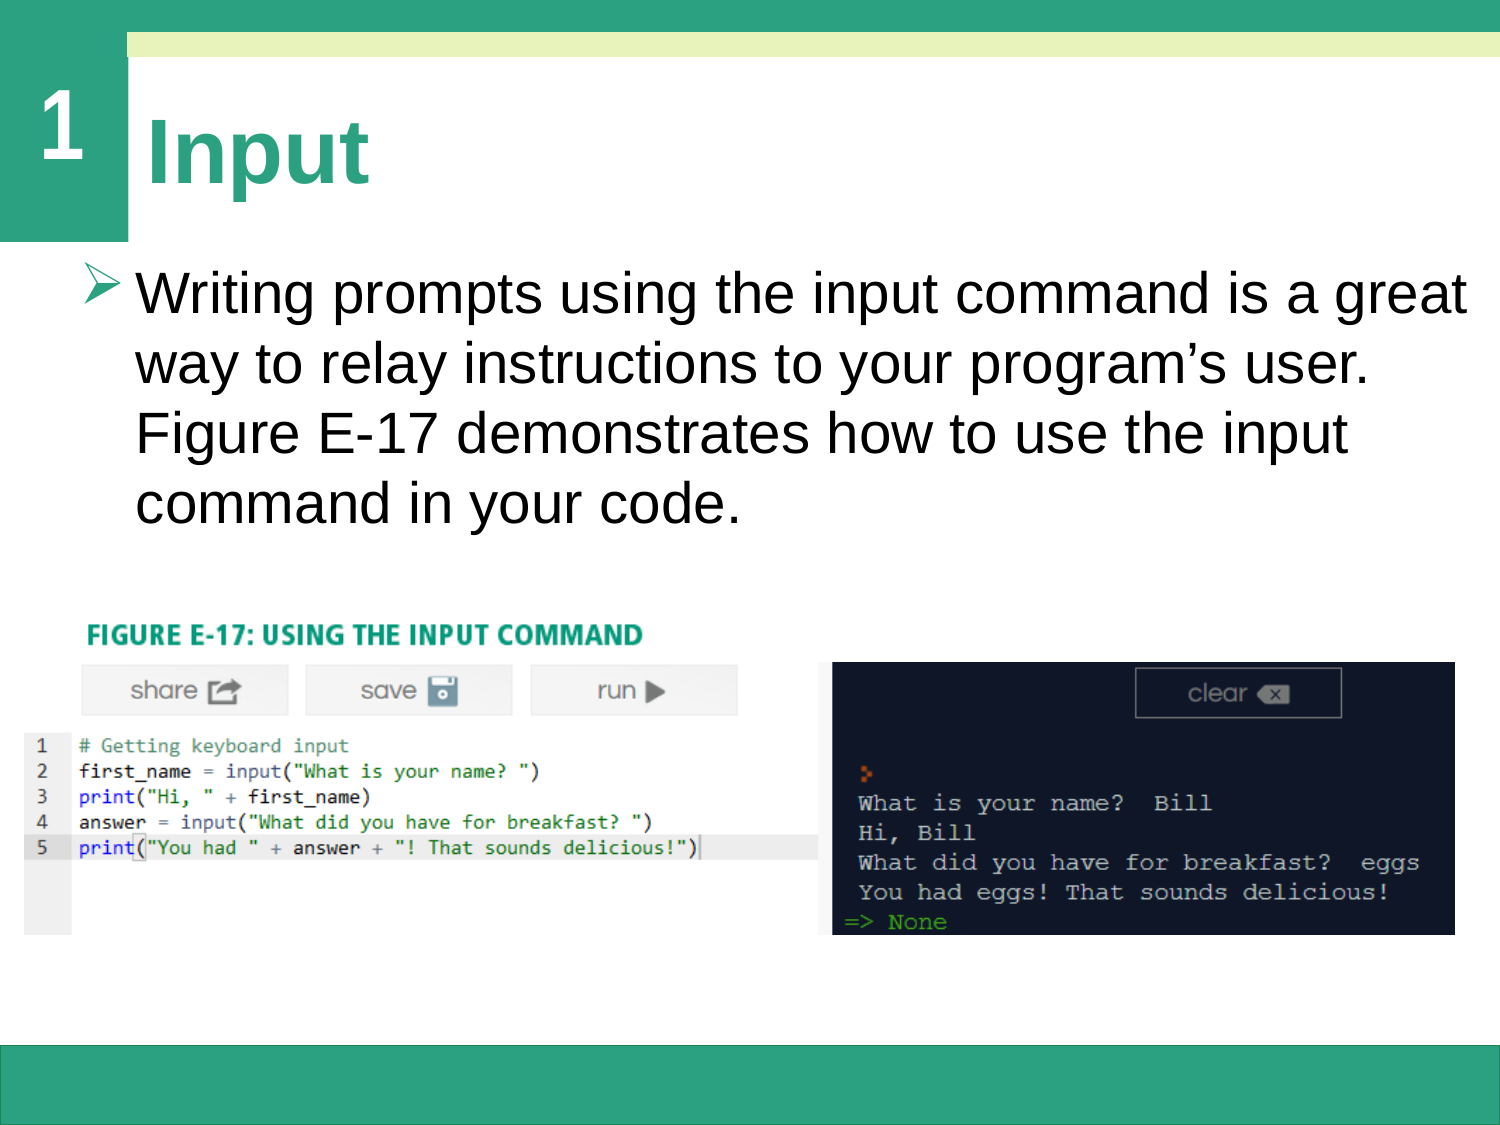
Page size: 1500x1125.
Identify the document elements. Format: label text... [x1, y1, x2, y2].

picture [24, 662, 1456, 935]
title Input [131, 60, 1500, 234]
picture [87, 612, 659, 659]
list Writing prompts using the input command is a great way to relay instructions to your program’s user. Figure E-17 demonstrates how to use the input command in your code. [64, 247, 1500, 563]
